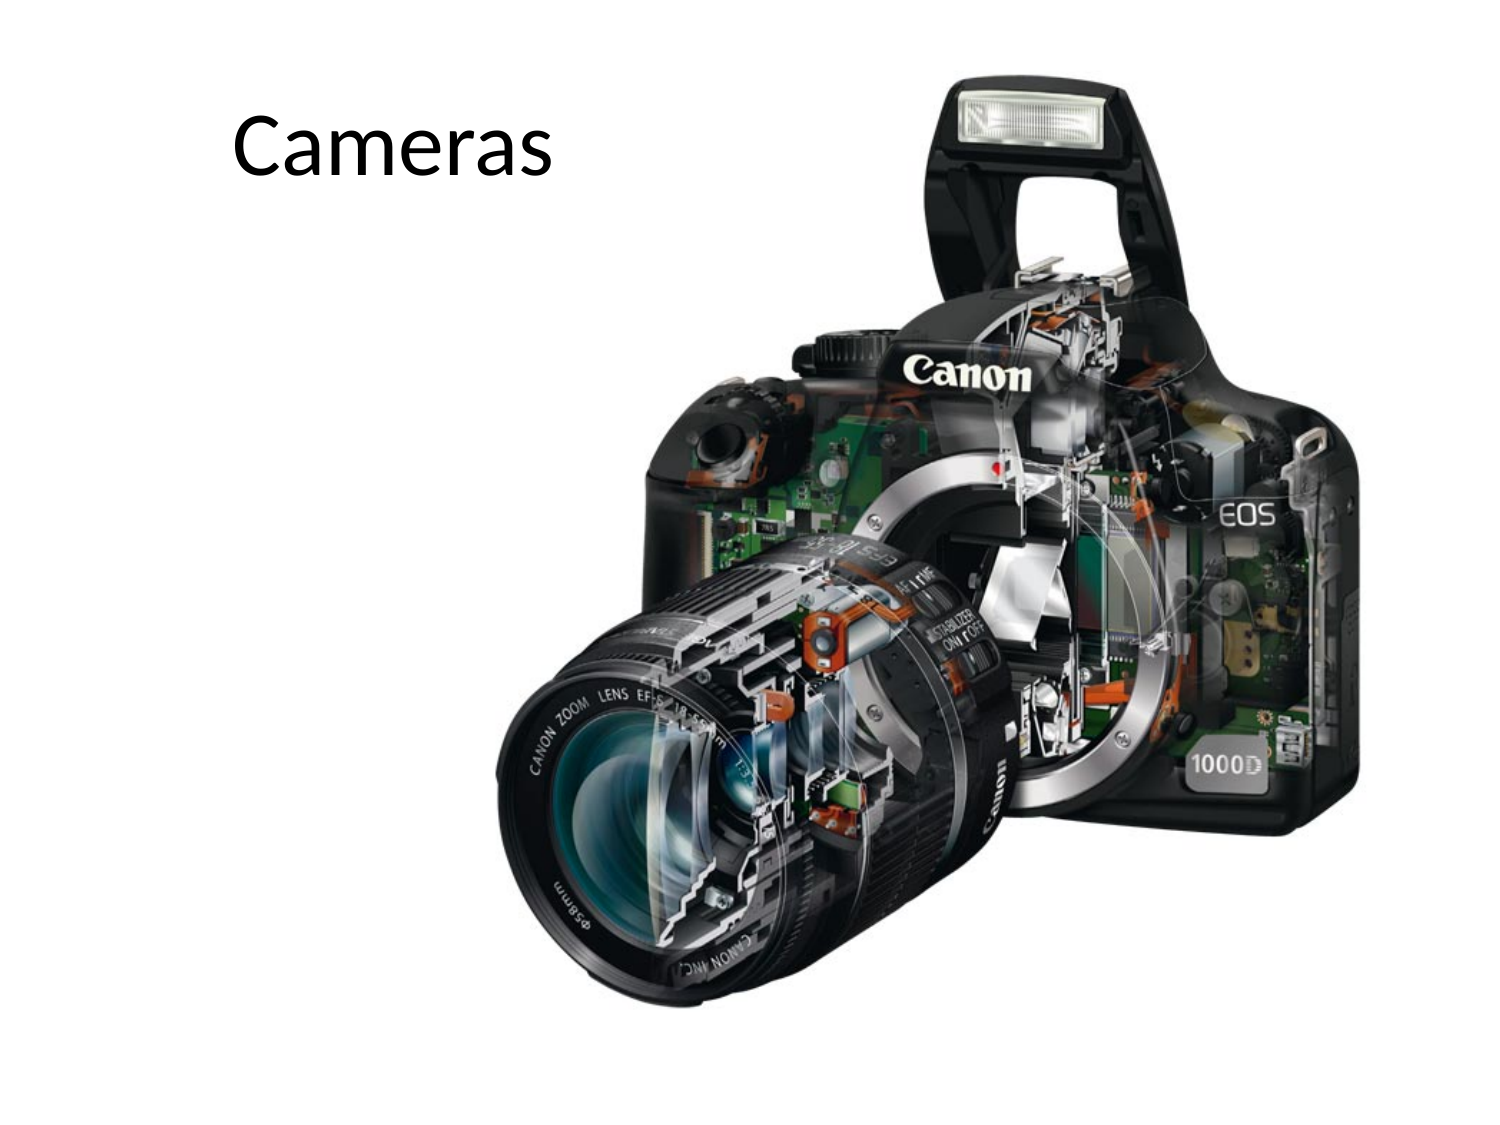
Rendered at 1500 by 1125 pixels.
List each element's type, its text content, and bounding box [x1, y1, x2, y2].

picture [449, 25, 1419, 1060]
title Cameras [75, 45, 444, 233]
